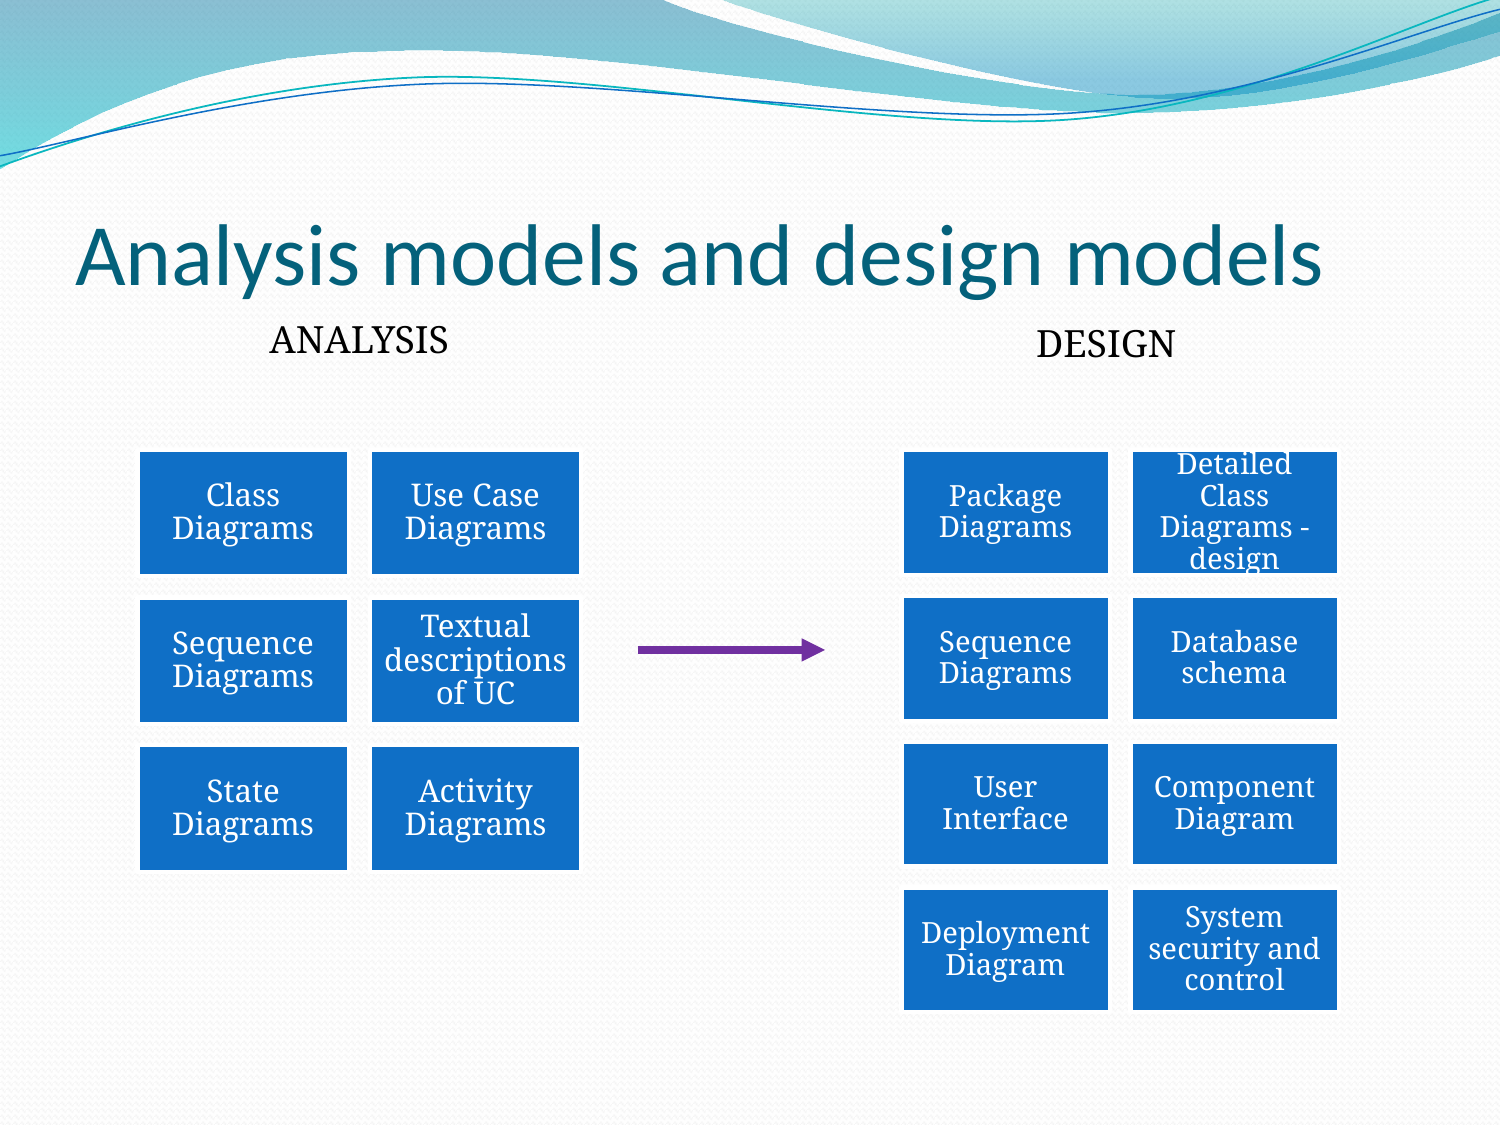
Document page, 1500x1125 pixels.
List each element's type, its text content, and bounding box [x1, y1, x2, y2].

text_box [137, 424, 582, 898]
title Analysis models and design models [75, 115, 1425, 303]
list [812, 449, 1428, 1013]
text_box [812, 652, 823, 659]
text_box ANALYSIS [215, 308, 503, 369]
text_box DESIGN [949, 312, 1263, 373]
